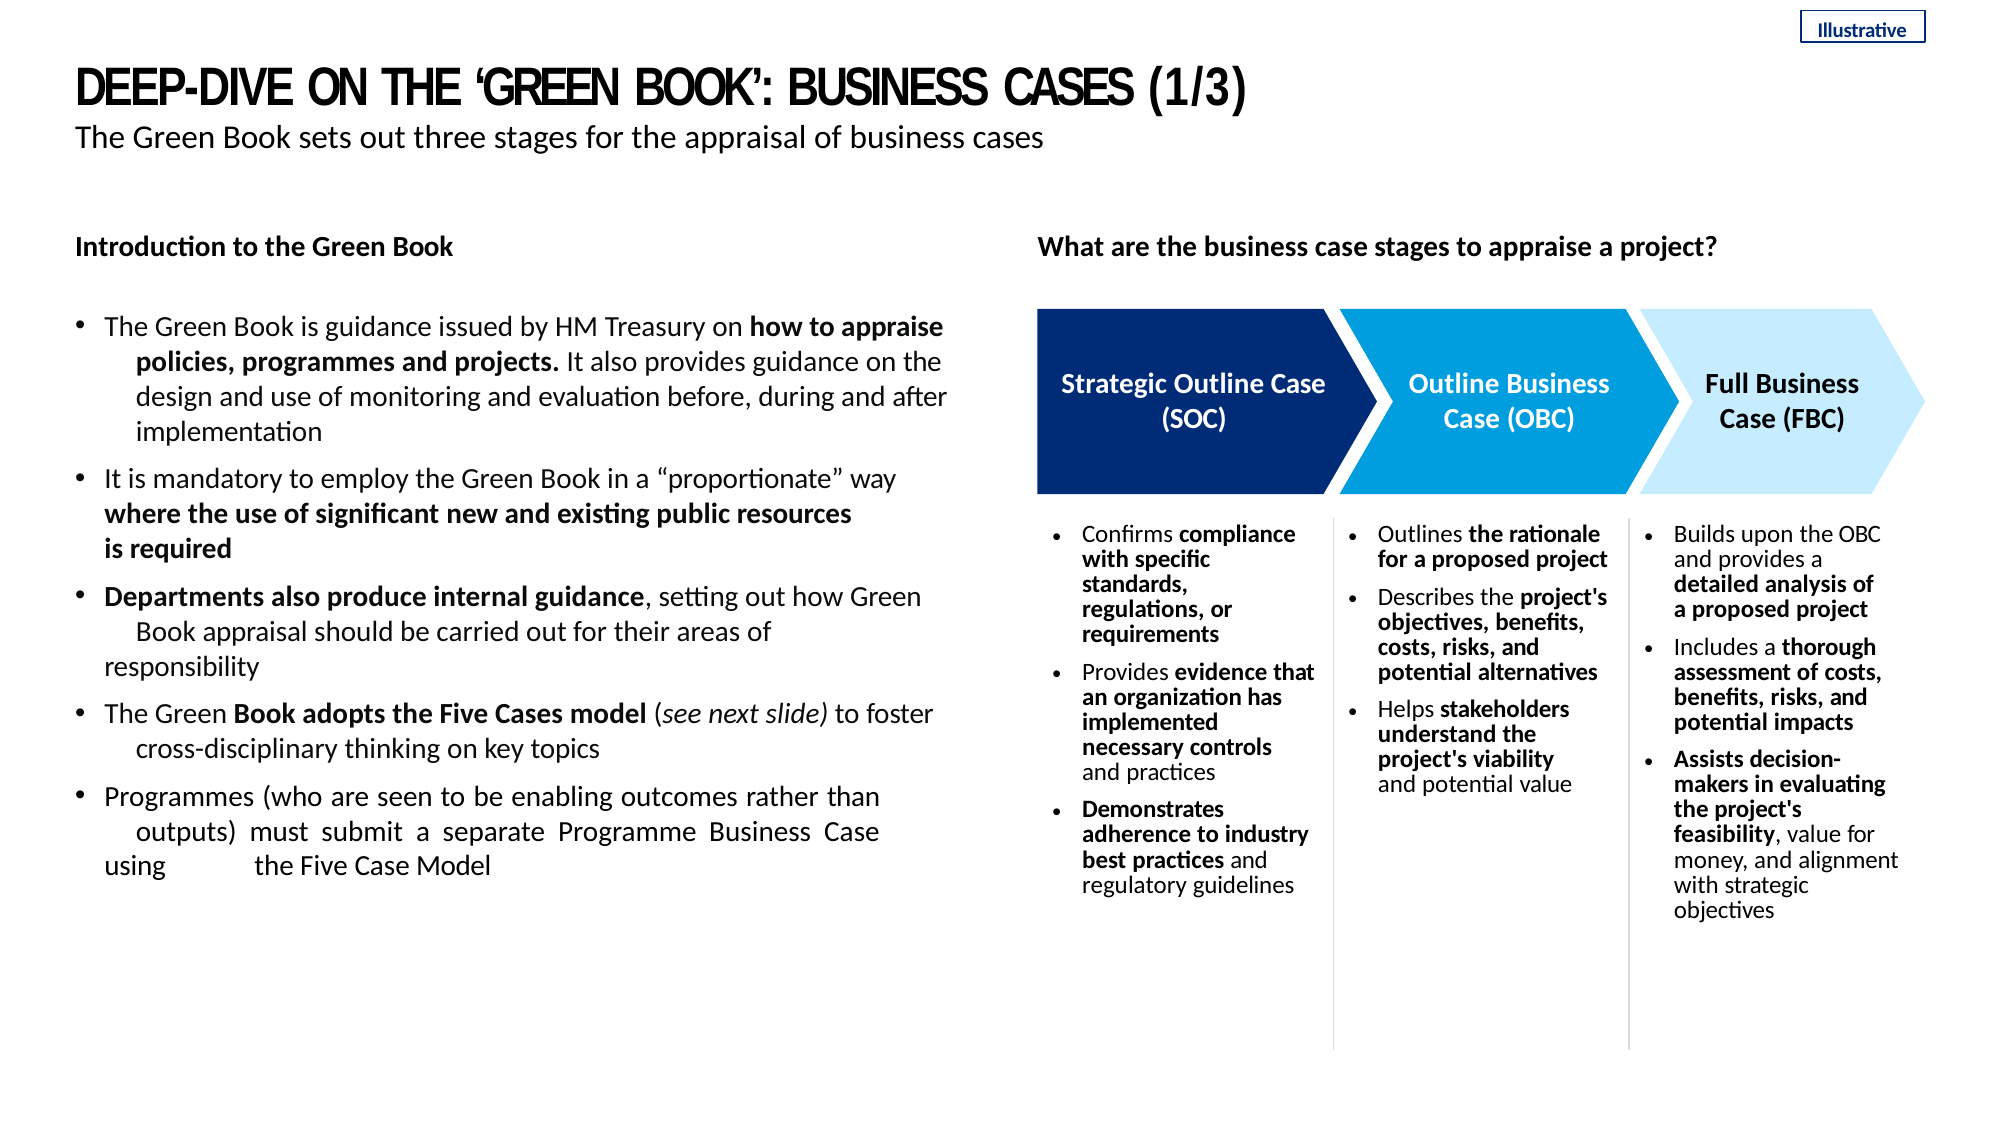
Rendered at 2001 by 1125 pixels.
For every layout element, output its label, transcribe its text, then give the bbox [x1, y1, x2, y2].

text_box [1339, 308, 1680, 495]
table_header Outlines the rationale for a proposed project Describes the project's objectives, benefits, costs, risks, and potential alternatives Helps stakeholders understand the project's viability and potential value [1334, 518, 1628, 1050]
text_box [1639, 308, 1926, 495]
text_box [1037, 308, 1377, 495]
text_box Strategic Outline Case (SOC) [1058, 362, 1330, 435]
text_box Introduction to the Green Book [72, 225, 457, 263]
text_box Full Business Case (FBC) [1702, 362, 1862, 435]
title DEEP-DIVE ON THE ‘GREEN BOOK’: BUSINESS CASES (1/3) The Green Book sets out three stages for the appraisal of business cases [72, 50, 1676, 241]
table_header Builds upon the OBC and provides a detailed analysis of a proposed project Includes a thorough assessment of costs, benefits, risks, and potential impacts Assists decision- makers in evaluating the project's feasibility, value for money, and alignment with strategic objectives [1630, 518, 1908, 1050]
text_box What are the business case stages to appraise a project? [1035, 225, 1722, 263]
table_header Confirms compliance with specific standards, regulations, or requirements Provides evidence that an organization has implemented necessary controls and practices Demonstrates adherence to industry best practices and regulatory guidelines [1047, 518, 1333, 1050]
text_box The Green Book is guidance issued by HM Treasury on how to appraise policies, programmes and projects. It also provides guidance on the design and use of monitoring and evaluation before, during and after implementation It is mandatory to employ the Green Book in a “proportionate” way where the use of significant new and existing public resources is required Departments also produce internal guidance, setting out how Green Book appraisal should be carried out for their areas of responsibility The Green Book adopts the Five Cases model (see next slide) to foster cross-disciplinary thinking on key topics Programmes (who are seen to be enabling outcomes rather than outputs) must submit a separate Programme Business Case using the Five Case Model [72, 305, 953, 882]
text_box Outline Business Case (OBC) [1406, 362, 1613, 435]
text_box Illustrative [1801, 10, 1925, 42]
